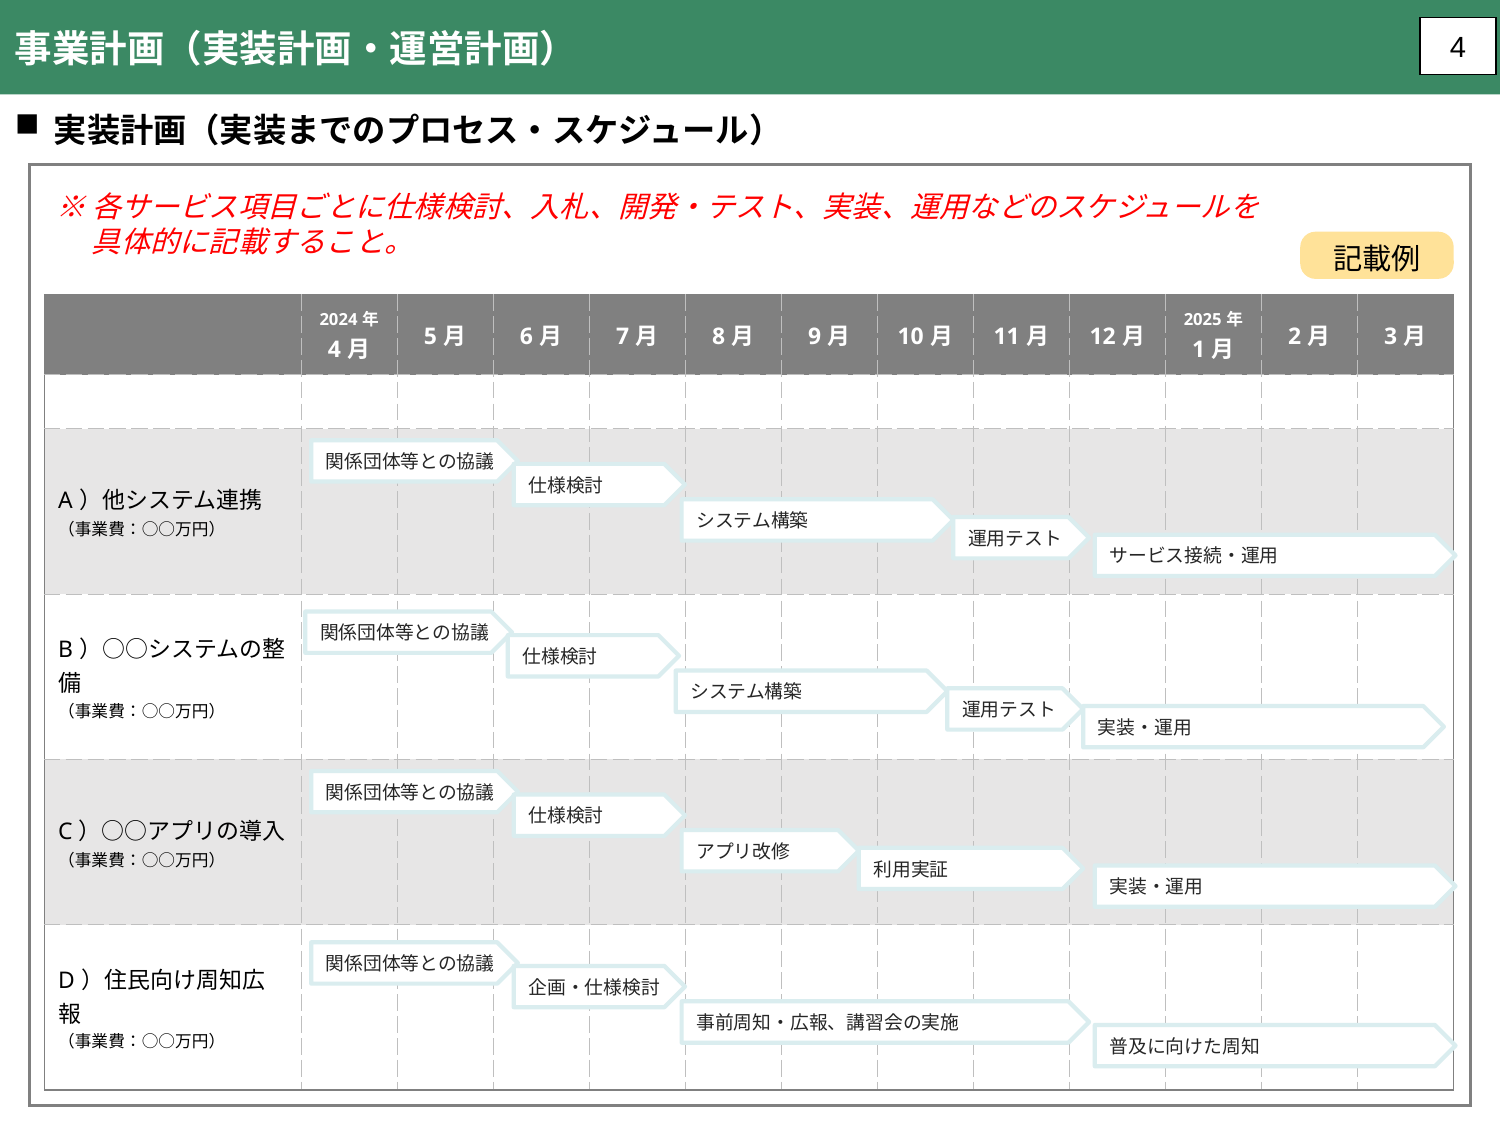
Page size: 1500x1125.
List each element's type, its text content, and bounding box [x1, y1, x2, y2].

text_box 事業計画（実装計画・運営計画） [0, 0, 1500, 95]
text_box 普及に向けた周知 [1092, 1022, 1458, 1069]
text_box 関係団体等との協議 [309, 438, 520, 484]
text_box 実装計画（実装までのプロセス・スケジュール） [0, 101, 1223, 157]
slide_number 4 [1419, 17, 1497, 75]
text_box システム構築 [679, 497, 952, 543]
text_box サービス接続・運用 [1092, 532, 1458, 579]
text_box 実装・運用 [1092, 863, 1458, 909]
text_box [29, 164, 1471, 1106]
text_box 仕様検討 [511, 461, 688, 508]
text_box 運用テスト [951, 514, 1092, 561]
text_box 実装・運用 [1081, 703, 1446, 750]
